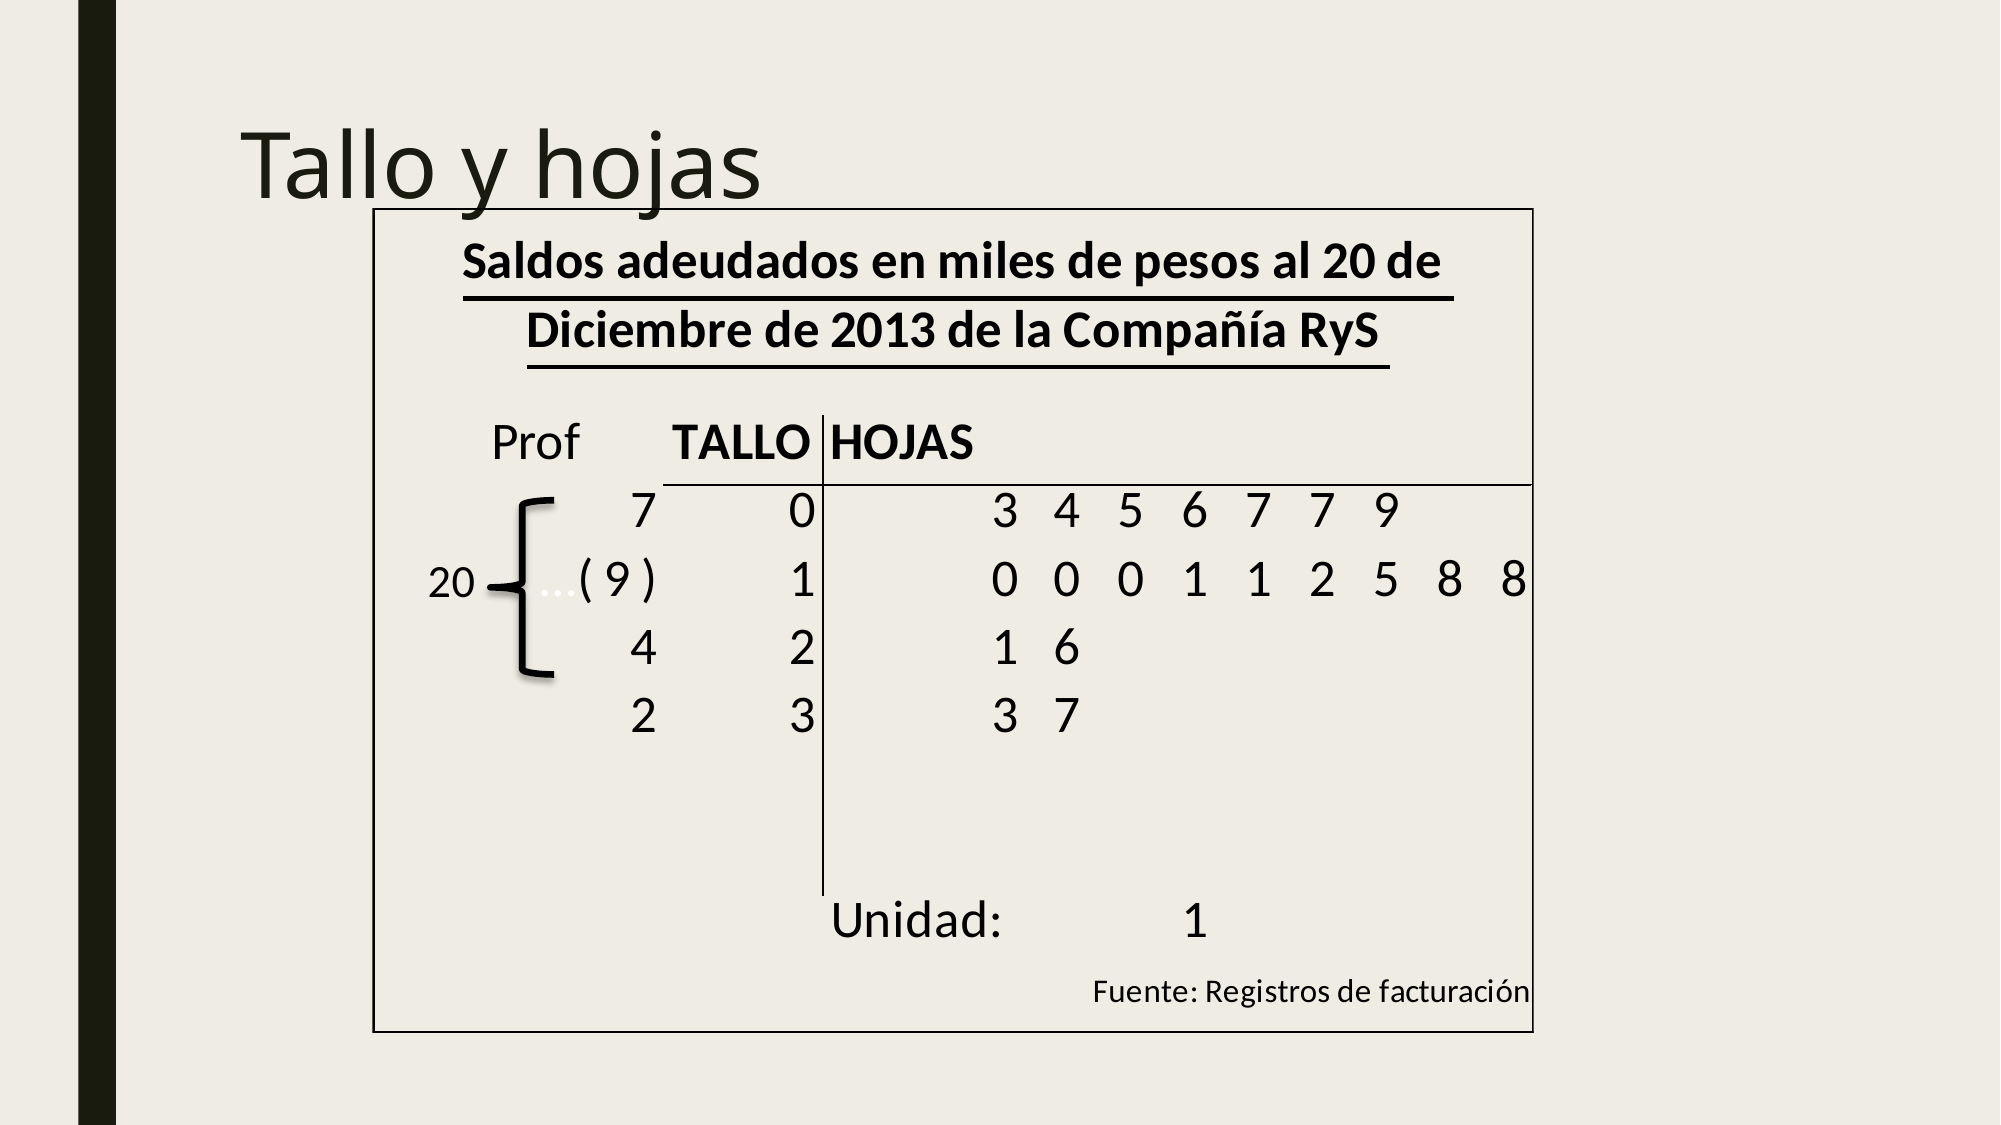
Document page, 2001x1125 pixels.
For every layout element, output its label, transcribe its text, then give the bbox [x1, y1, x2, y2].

title Tallo y hojas [225, 112, 1800, 357]
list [372, 208, 1536, 1035]
